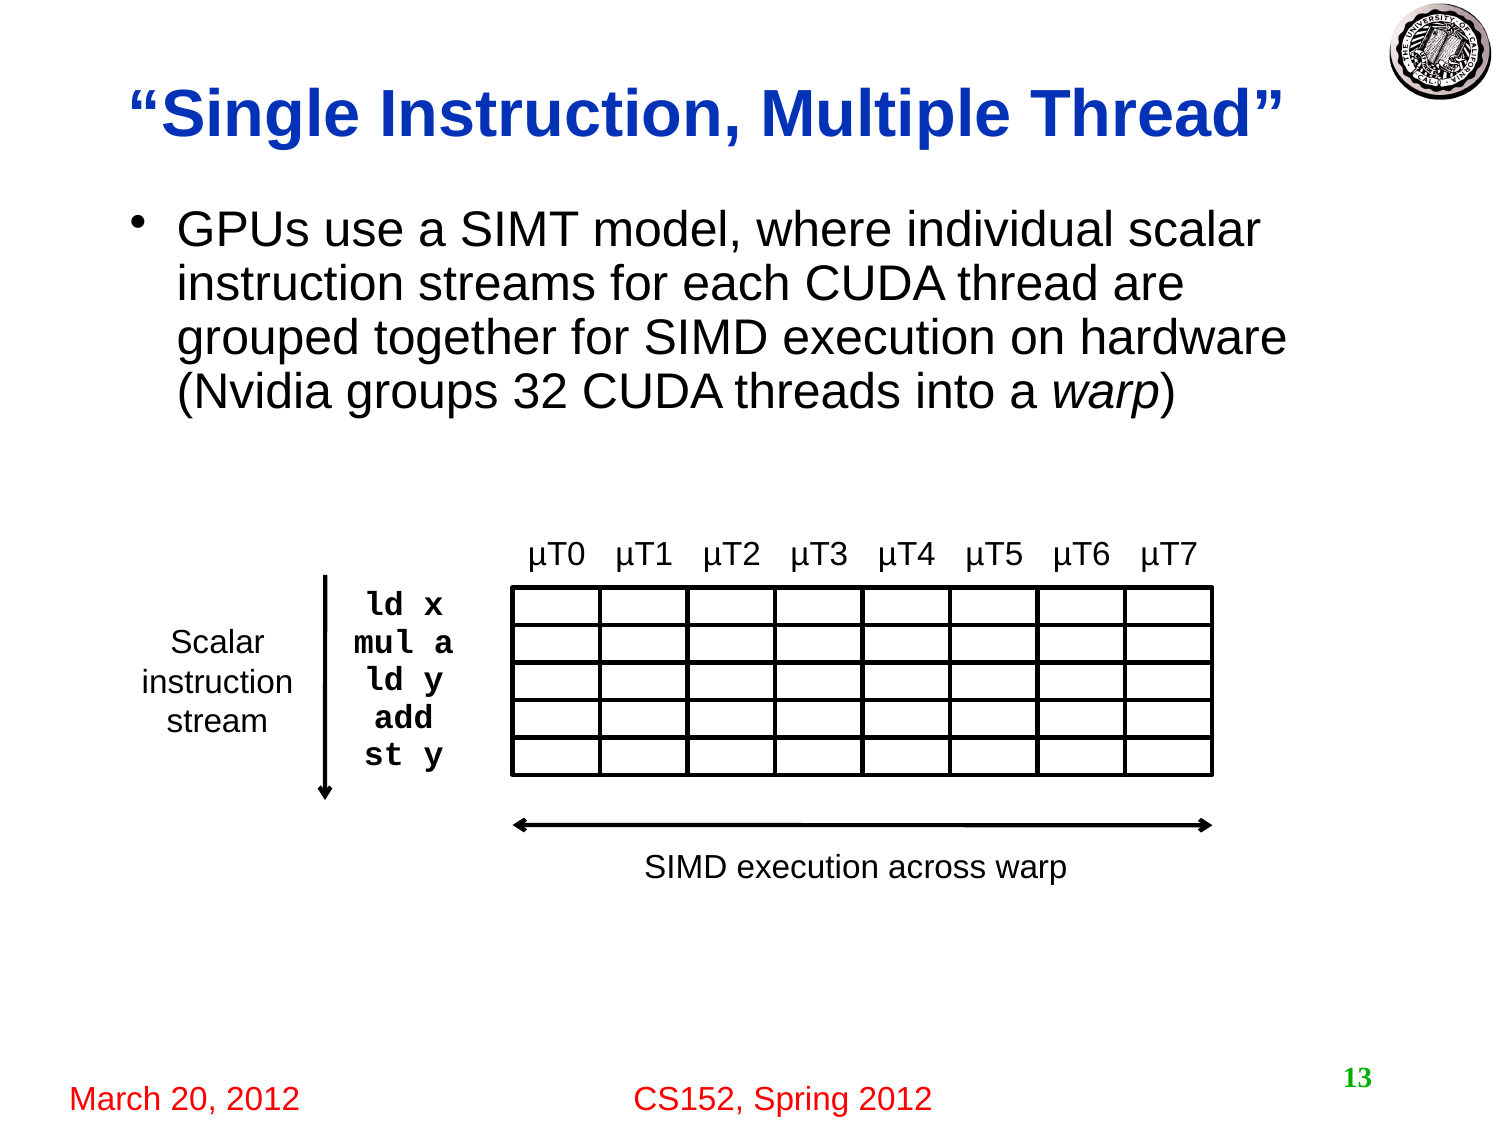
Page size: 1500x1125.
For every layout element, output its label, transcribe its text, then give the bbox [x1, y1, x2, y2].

text_box [512, 737, 599, 775]
text_box µT3 [775, 524, 863, 580]
text_box ld y [348, 649, 459, 705]
text_box [774, 587, 862, 624]
text_box [599, 624, 687, 662]
text_box [774, 699, 862, 737]
text_box [1037, 699, 1124, 737]
text_box [862, 662, 949, 699]
text_box Scalar instruction stream [112, 612, 323, 747]
text_box [1124, 587, 1213, 624]
text_box [862, 699, 949, 737]
text_box add [358, 687, 449, 724]
text_box µT0 [513, 524, 600, 580]
text_box [1037, 587, 1124, 624]
text_box ld x [348, 574, 459, 612]
text_box [512, 587, 599, 624]
text_box µT4 [863, 524, 950, 580]
list GPUs use a SIMT model, where individual scalar instruction streams for each CUDA thread are grouped together for SIMD execution on hardware (Nvidia groups 32 CUDA threads into a warp) [114, 195, 1376, 426]
text_box [949, 587, 1037, 624]
text_box [687, 699, 774, 737]
text_box µT1 [600, 524, 688, 580]
text_box [687, 737, 774, 775]
text_box [687, 587, 774, 624]
text_box [1037, 662, 1124, 699]
text_box [599, 737, 687, 775]
title “Single Instruction, Multiple Thread” [112, 53, 1310, 176]
text_box SIMD execution across warp [524, 837, 1188, 893]
text_box [599, 699, 687, 737]
text_box mul a [338, 612, 469, 668]
text_box [1124, 737, 1213, 775]
text_box µT6 [1038, 524, 1125, 580]
text_box [599, 587, 687, 624]
text_box µT5 [950, 524, 1038, 580]
text_box [687, 624, 774, 662]
text_box [949, 737, 1037, 775]
text_box [862, 737, 949, 775]
text_box [1124, 662, 1213, 699]
text_box [774, 737, 862, 775]
text_box [949, 699, 1037, 737]
text_box [599, 662, 687, 699]
text_box [1037, 624, 1124, 662]
text_box [949, 662, 1037, 699]
text_box µT7 [1125, 524, 1214, 580]
text_box [774, 624, 862, 662]
text_box [862, 624, 949, 662]
text_box [1124, 624, 1213, 662]
text_box [687, 662, 774, 699]
text_box st y [348, 724, 459, 780]
text_box [1124, 699, 1213, 737]
text_box [862, 587, 949, 624]
slide_number 13 [1074, 1051, 1388, 1101]
picture [1378, 0, 1500, 103]
text_box [512, 662, 599, 699]
text_box [1037, 737, 1124, 775]
text_box [512, 699, 599, 737]
text_box [949, 624, 1037, 662]
text_box [512, 624, 599, 662]
text_box [774, 662, 862, 699]
text_box µT2 [688, 524, 775, 580]
